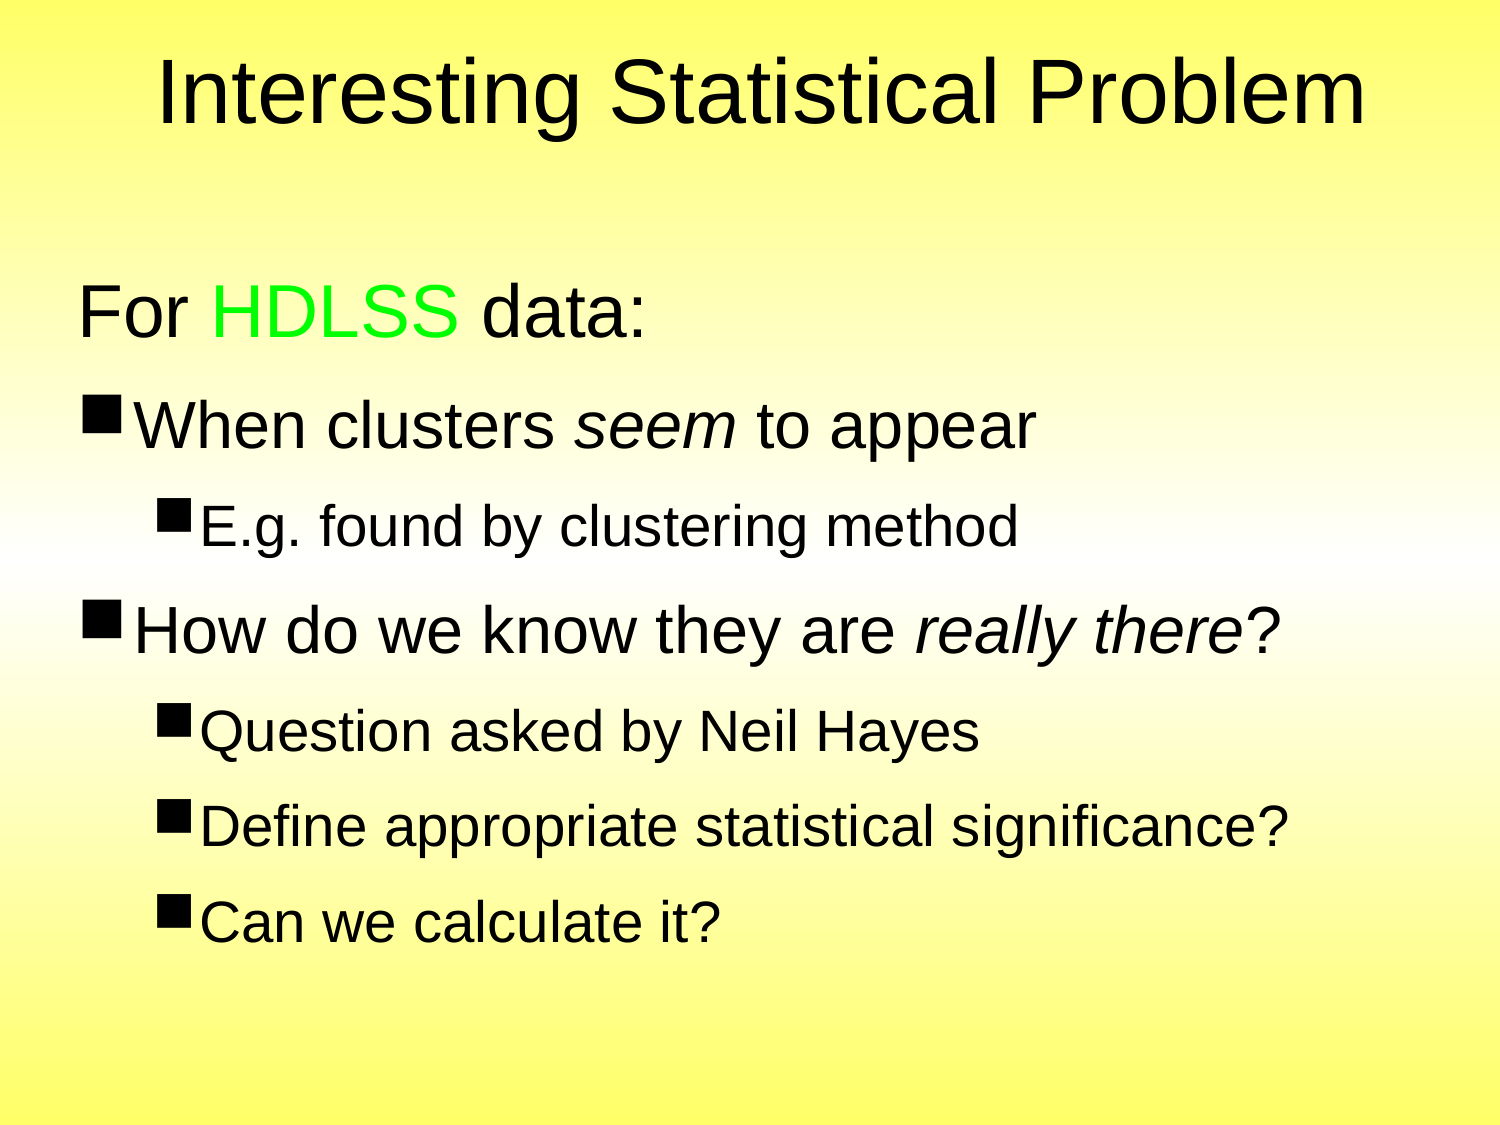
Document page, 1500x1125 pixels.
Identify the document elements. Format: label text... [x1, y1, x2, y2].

list For HDLSS data: When clusters seem to appear E.g. found by clustering method How do we know they are really there? Question asked by Neil Hayes Define appropriate statistical significance? Can we calculate it? [62, 237, 1475, 1100]
title Interesting Statistical Problem [87, 24, 1438, 150]
